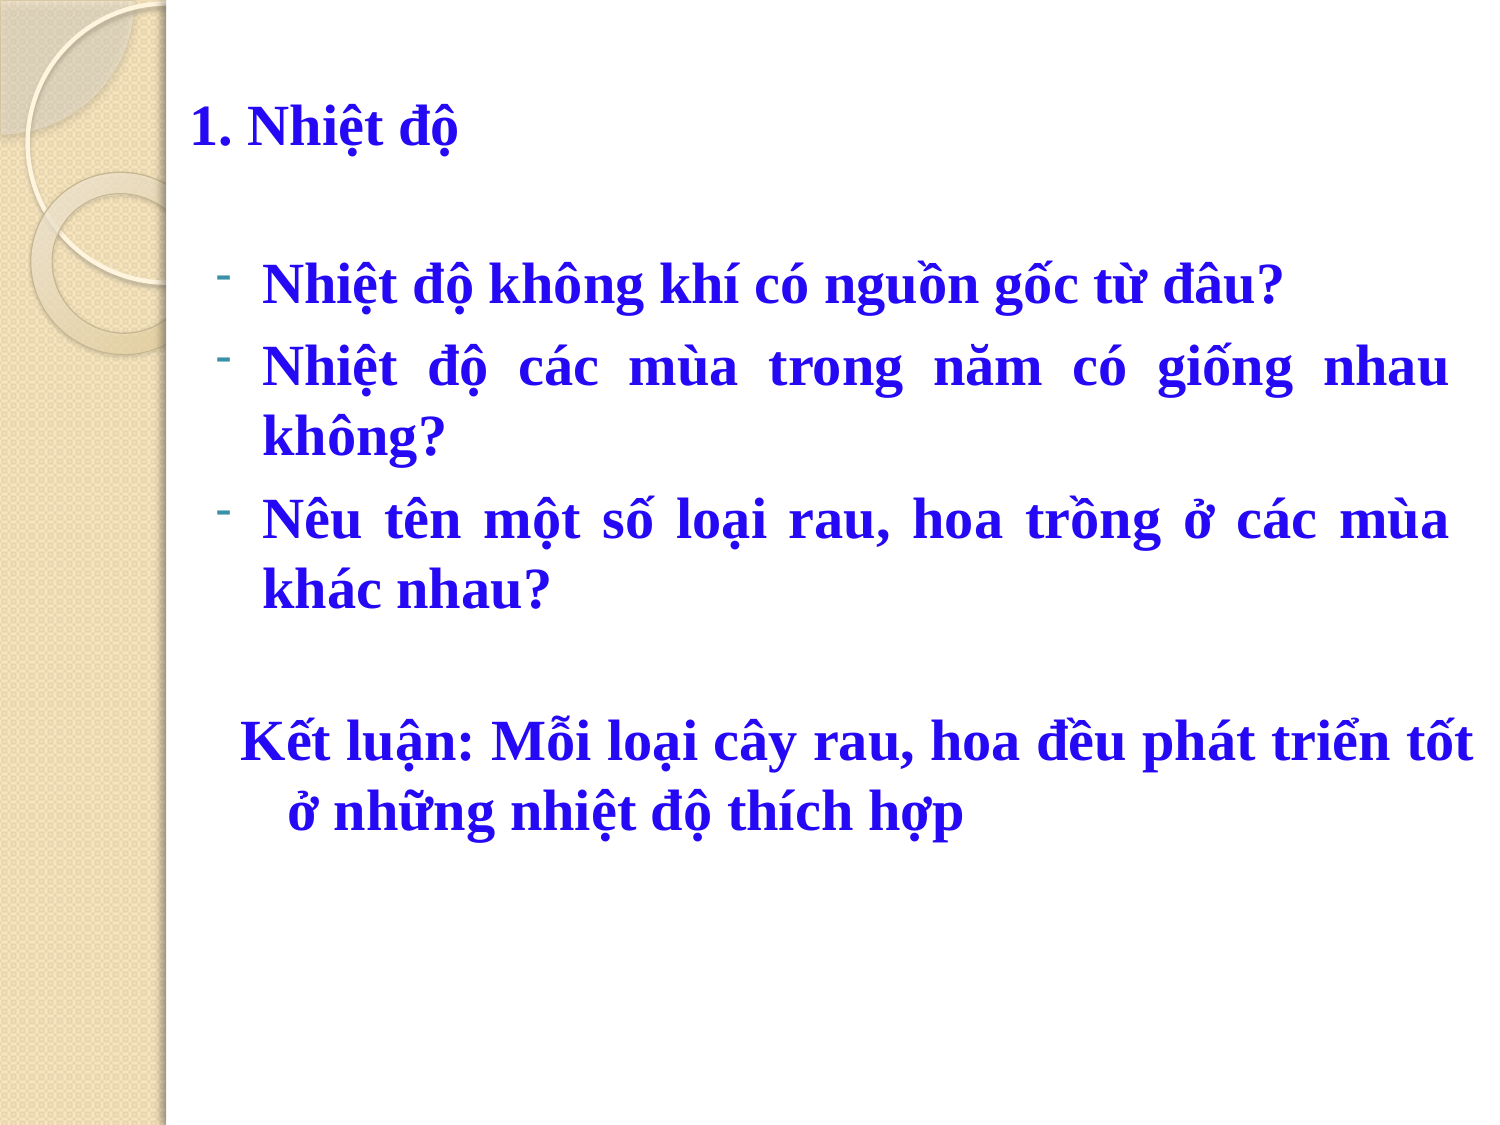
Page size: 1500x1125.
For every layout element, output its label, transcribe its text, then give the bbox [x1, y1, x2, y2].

text_box Kết luận: Mỗi loại cây rau, hoa đều phát triển tốt ở những nhiệt độ thích hợp [212, 612, 1491, 1050]
title 1. Nhiệt độ [174, 45, 1466, 200]
list Nhiệt độ không khí có nguồn gốc từ đâu? Nhiệt độ các mùa trong năm có giống nhau không? Nêu tên một số loại rau, hoa trồng ở các mùa khác nhau? [187, 237, 1466, 675]
